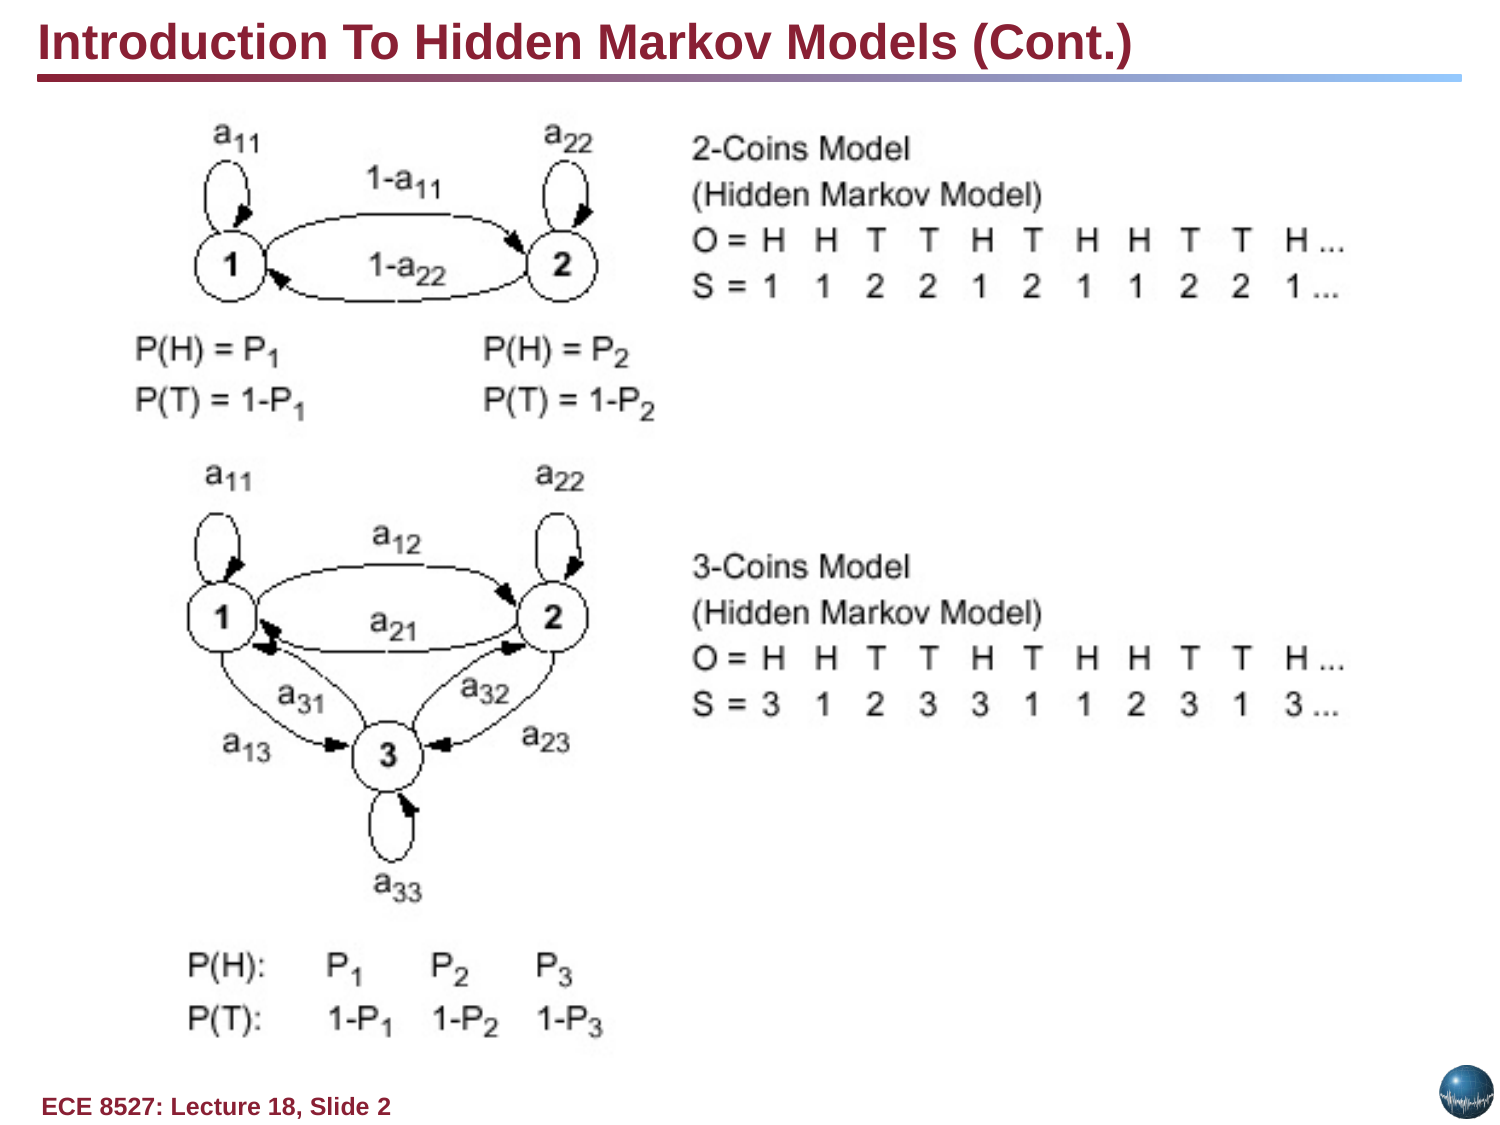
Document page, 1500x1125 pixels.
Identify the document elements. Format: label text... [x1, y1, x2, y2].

picture [113, 103, 1375, 1062]
text_box Introduction To Hidden Markov Models (Cont.) [37, 9, 1163, 70]
picture [1439, 1065, 1494, 1119]
